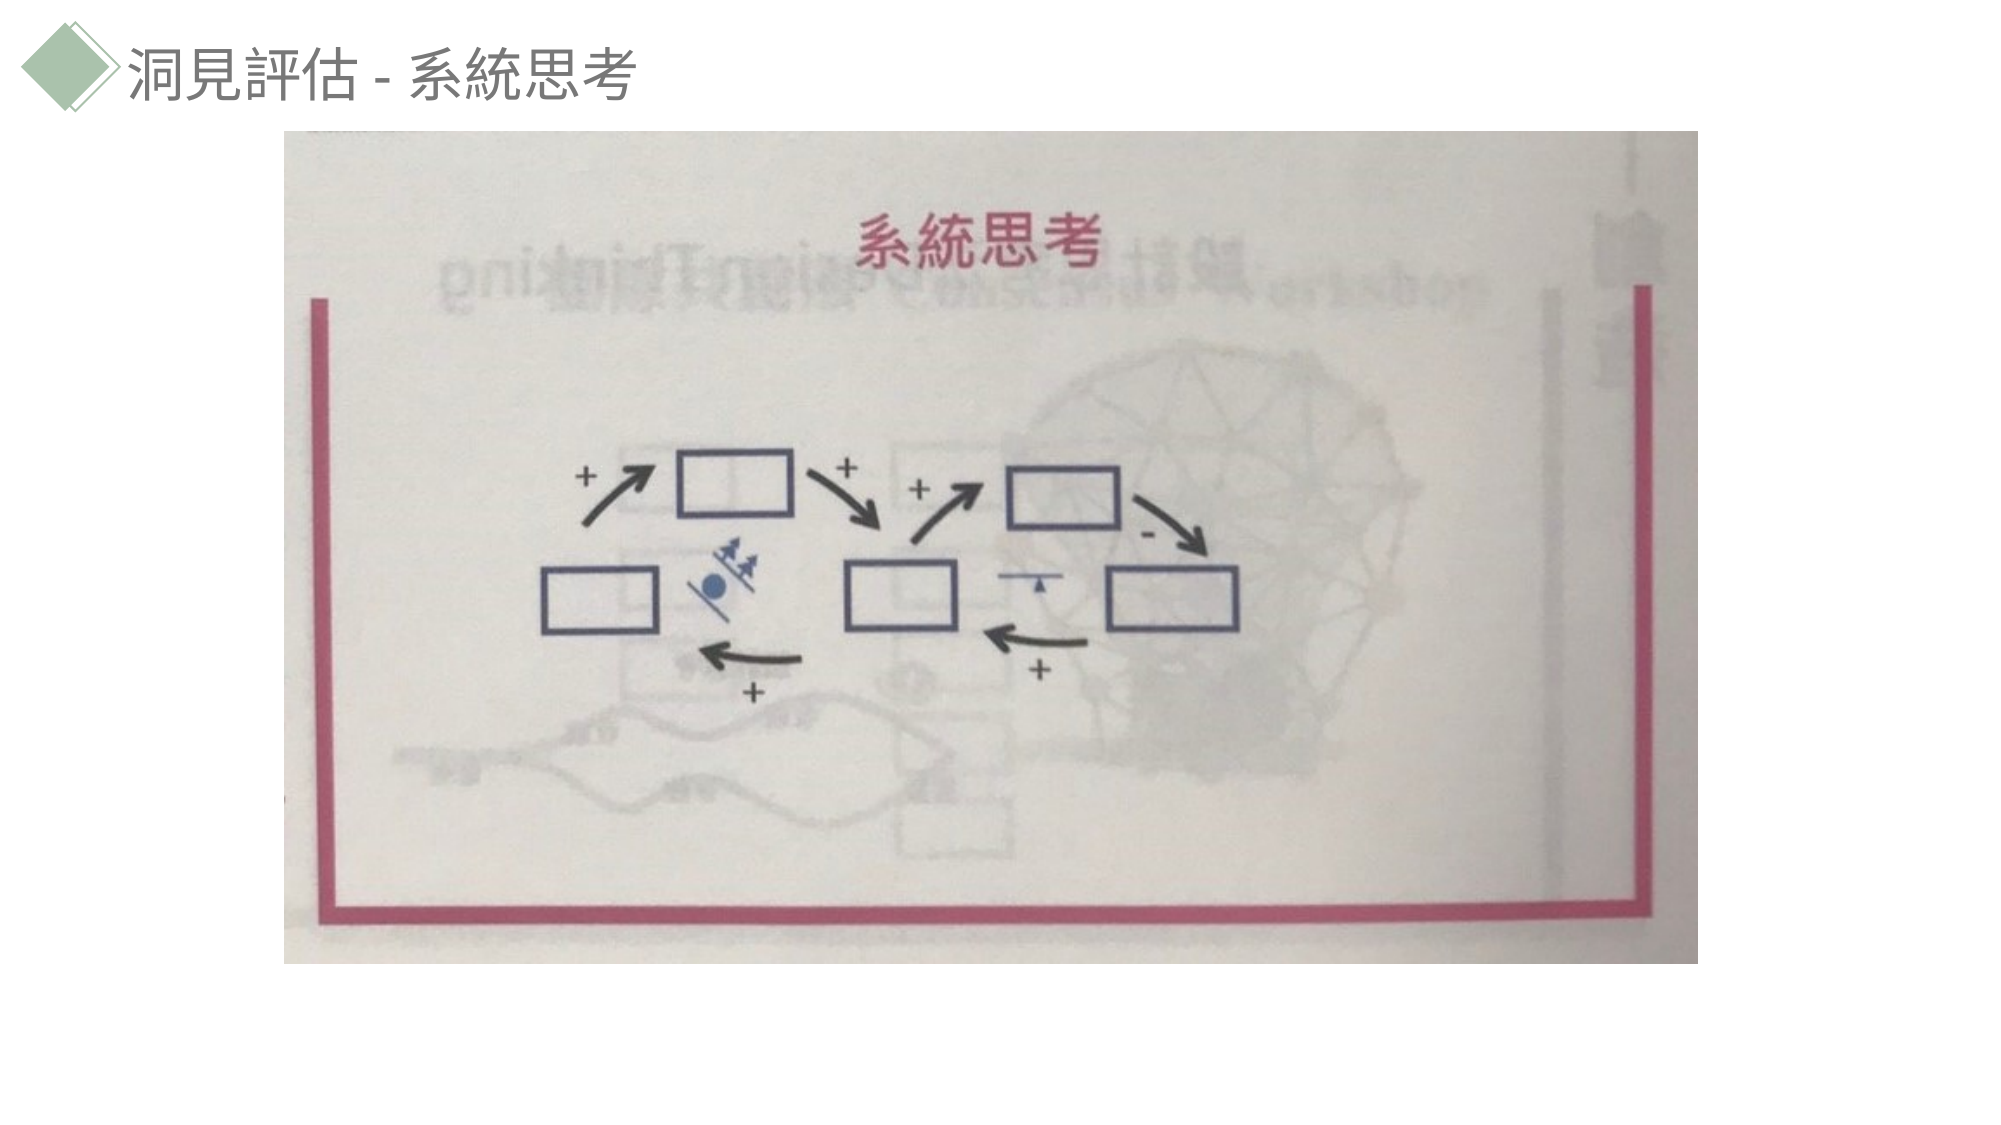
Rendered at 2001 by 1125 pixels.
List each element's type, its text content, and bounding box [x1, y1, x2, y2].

picture [284, 131, 1698, 964]
text_box 洞見評估-系統思考 [112, 31, 655, 116]
